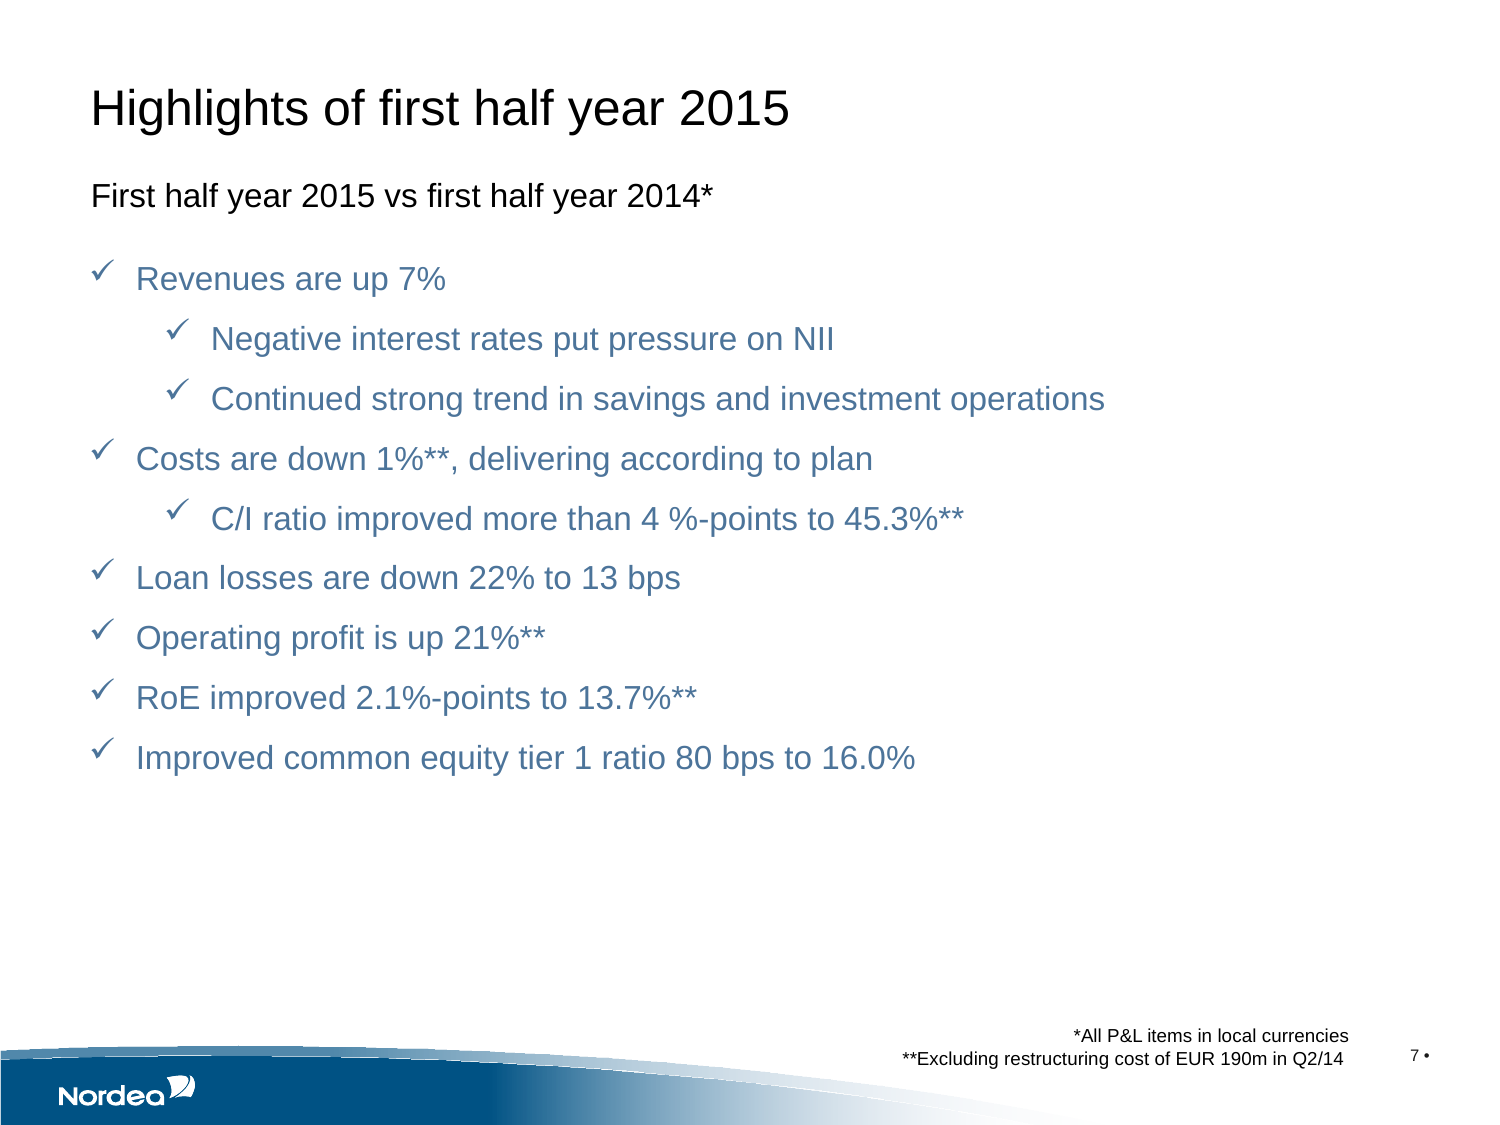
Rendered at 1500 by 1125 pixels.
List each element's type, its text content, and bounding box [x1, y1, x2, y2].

text_box First half year 2015 vs first half year 2014* [76, 167, 730, 222]
text_box Revenues are up 7% Negative interest rates put pressure on NII Continued strong trend in savings and investment operations Costs are down 1%**, delivering according to plan C/I ratio improved more than 4 %-points to 45.3%** Loan losses are down 22% to 13 bps Operating profit is up 21%** RoE improved 2.1%-points to 13.7%** Improved common equity tier 1 ratio 80 bps to 16.0% [74, 229, 1500, 844]
text_box *All P&L items in local currencies **Excluding restructuring cost of EUR 190m in Q2/14 [695, 1016, 1364, 1077]
text_box 7 • [1402, 1044, 1435, 1085]
text_box Highlights of first half year 2015 [75, 67, 1467, 143]
